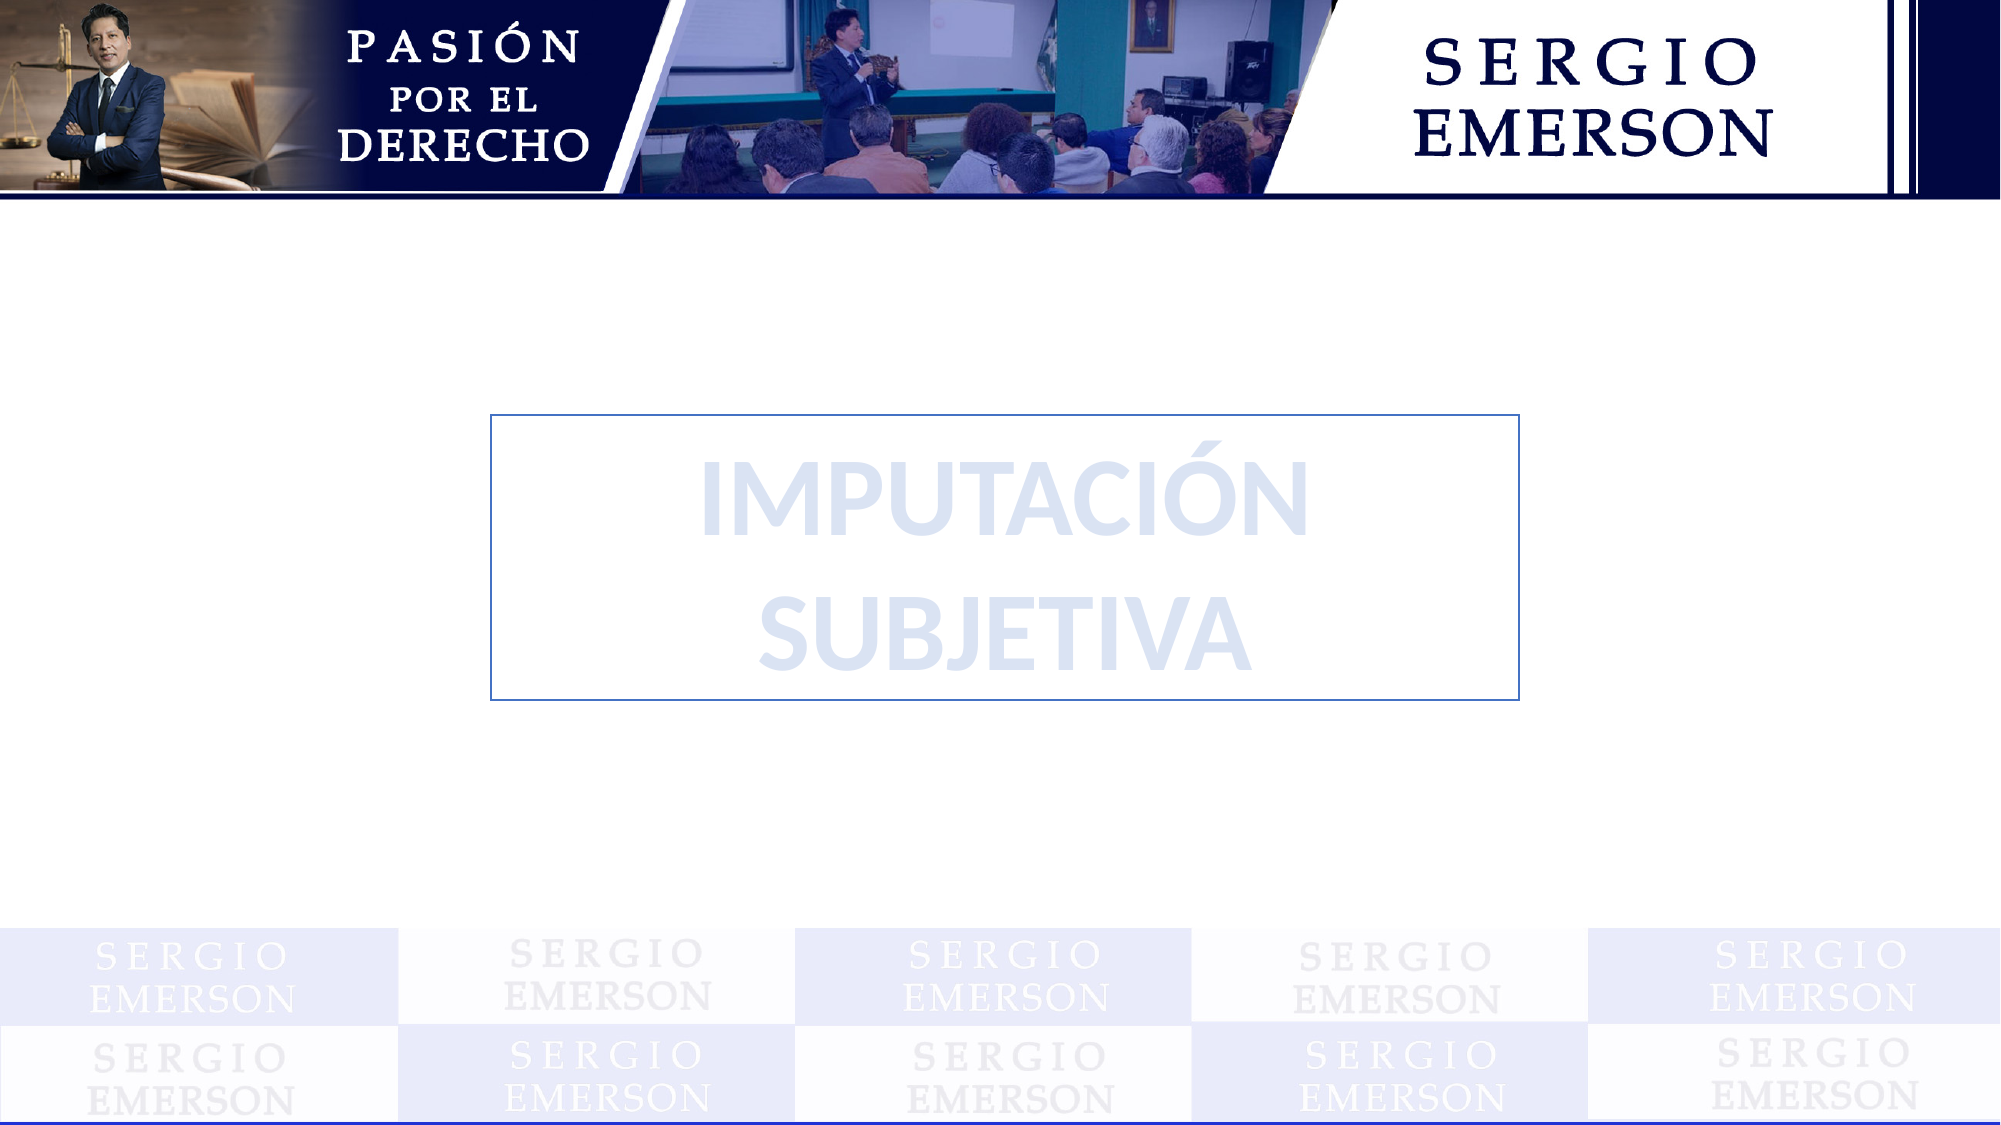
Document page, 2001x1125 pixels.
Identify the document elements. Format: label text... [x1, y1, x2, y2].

text_box IMPUTACIÓN SUBJETIVA [490, 414, 1520, 701]
picture [0, 0, 2001, 1125]
